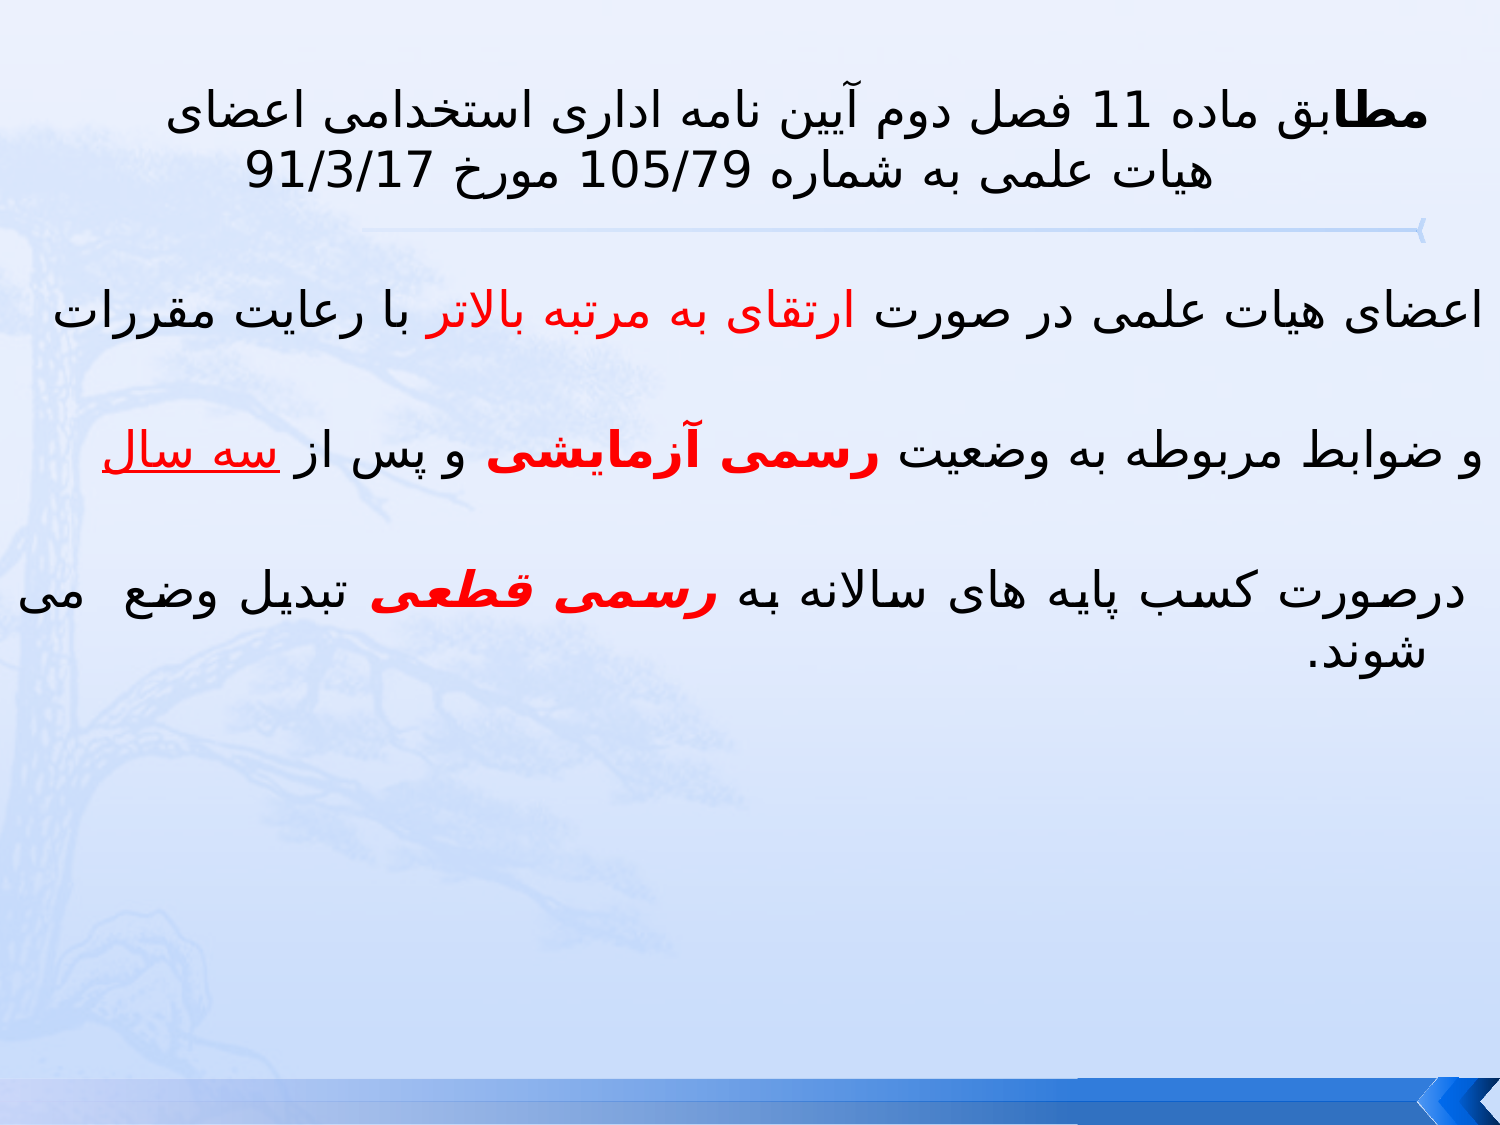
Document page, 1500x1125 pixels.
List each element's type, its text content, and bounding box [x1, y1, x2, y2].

list مطابق ماده 11 فصل دوم آیین نامه اداری استخدامی اعضای هیات علمی به شماره 105/79 مورخ 91/3/17 اعضای هیات علمی در صورت ارتقای به مرتبه بالاتر با رعایت مقررات و ضوابط مربوطه به وضعیت رسمی آزمایشی و پس از سه سال درصورت کسب پایه های سالانه به رسمی قطعی تبدیل وضع می شوند. [0, 0, 1500, 1125]
